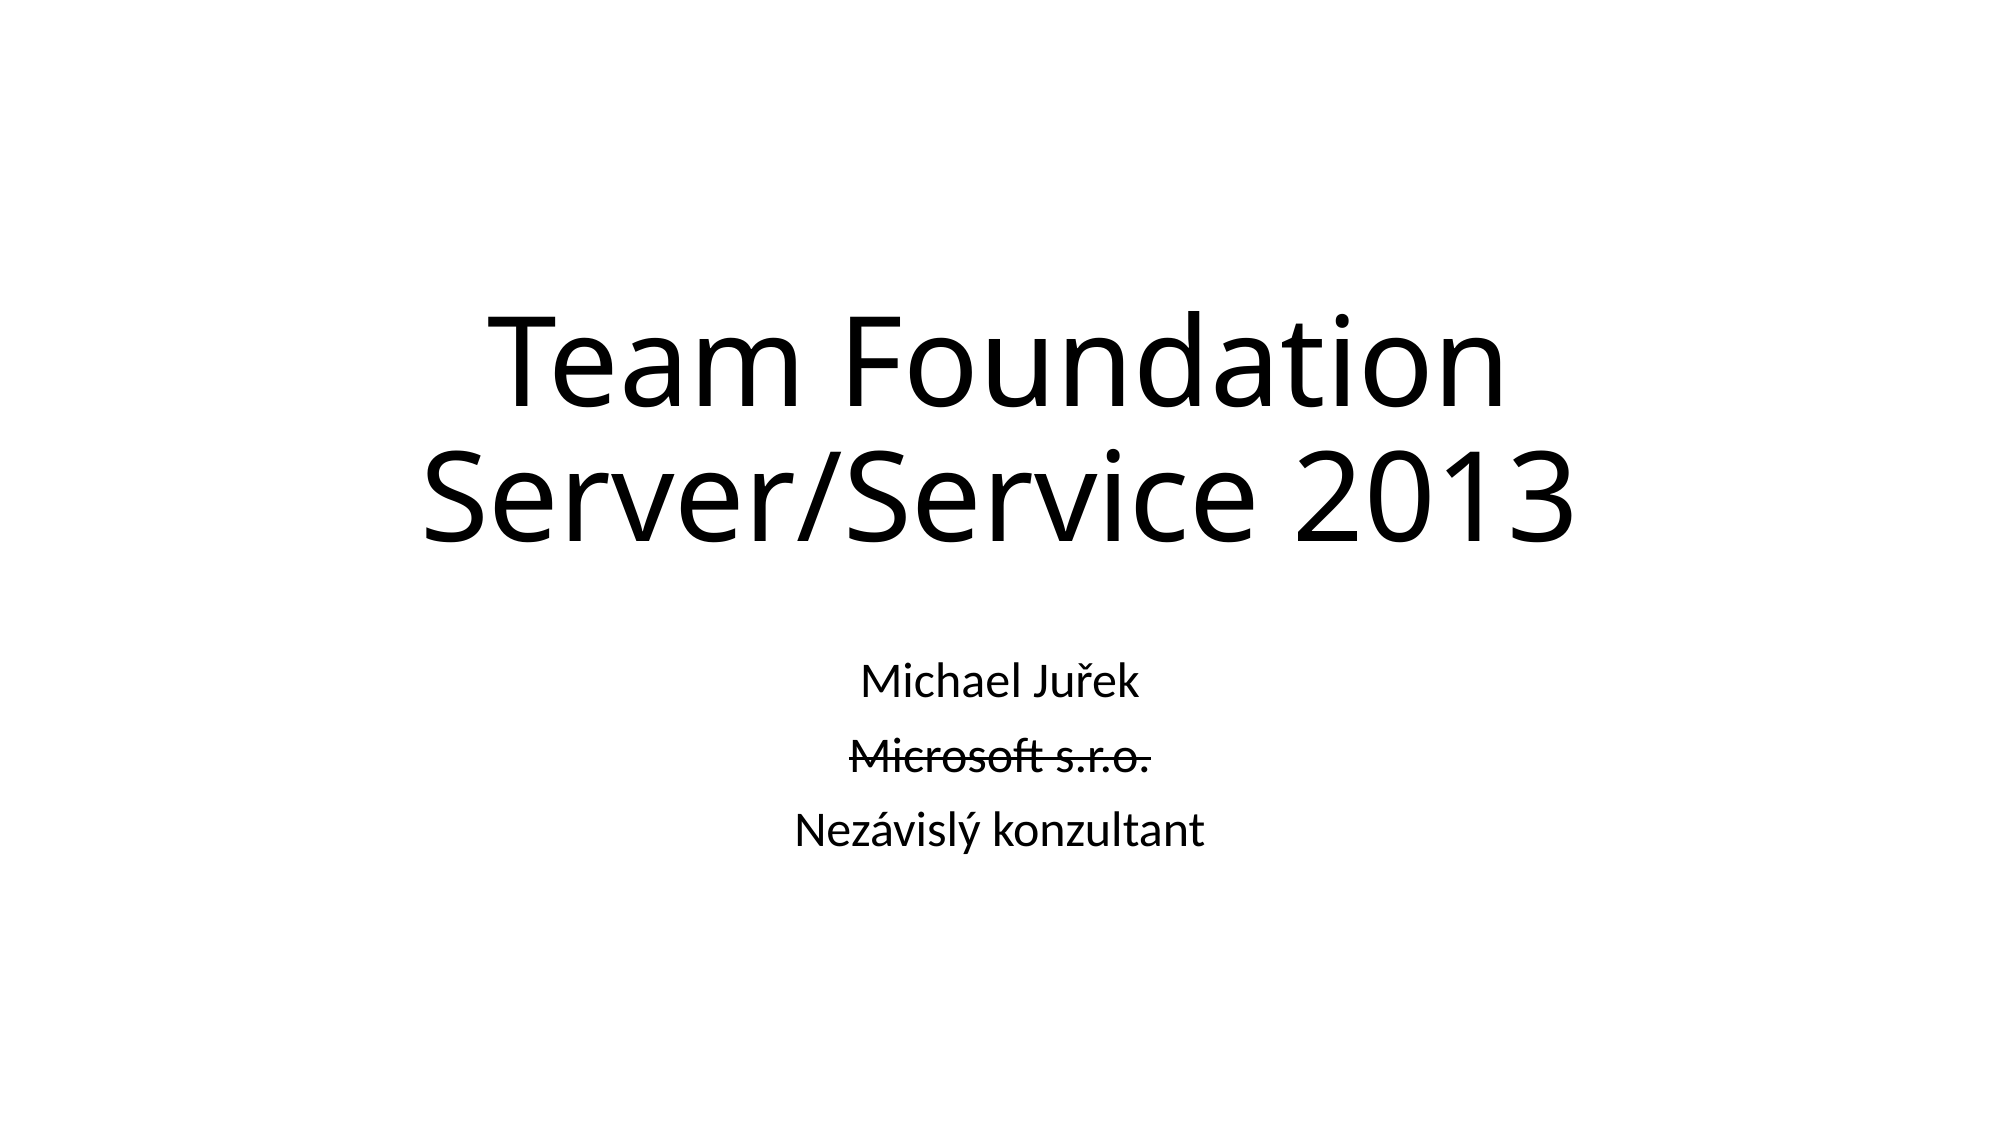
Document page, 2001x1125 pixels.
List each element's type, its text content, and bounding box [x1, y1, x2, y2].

title Team Foundation Server/Service 2013 [249, 184, 1750, 576]
subtitle Michael Juřek Microsoft s.r.o. Nezávislý konzultant [249, 646, 1750, 919]
